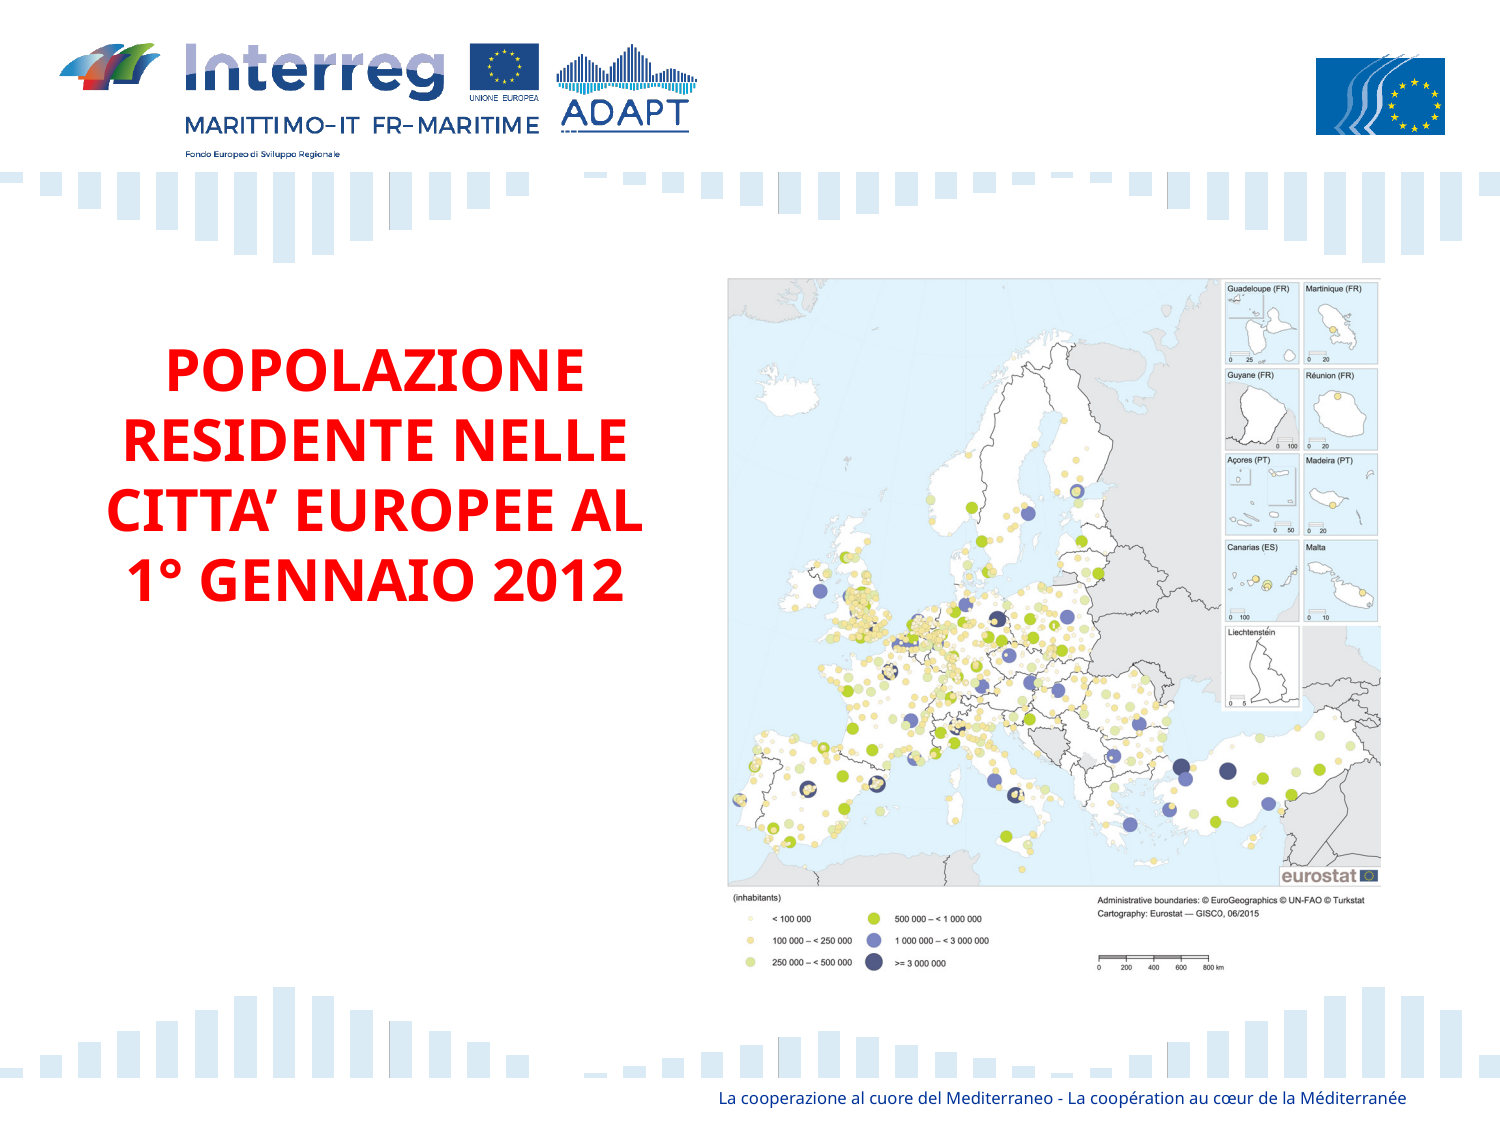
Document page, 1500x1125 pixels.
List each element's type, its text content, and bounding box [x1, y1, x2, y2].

picture [1316, 54, 1446, 136]
picture [53, 19, 703, 164]
picture [726, 278, 1382, 974]
text_box POPOLAZIONE RESIDENTE NELLE CITTA’ EUROPEE AL 1° GENNAIO 2012 [71, 326, 680, 840]
